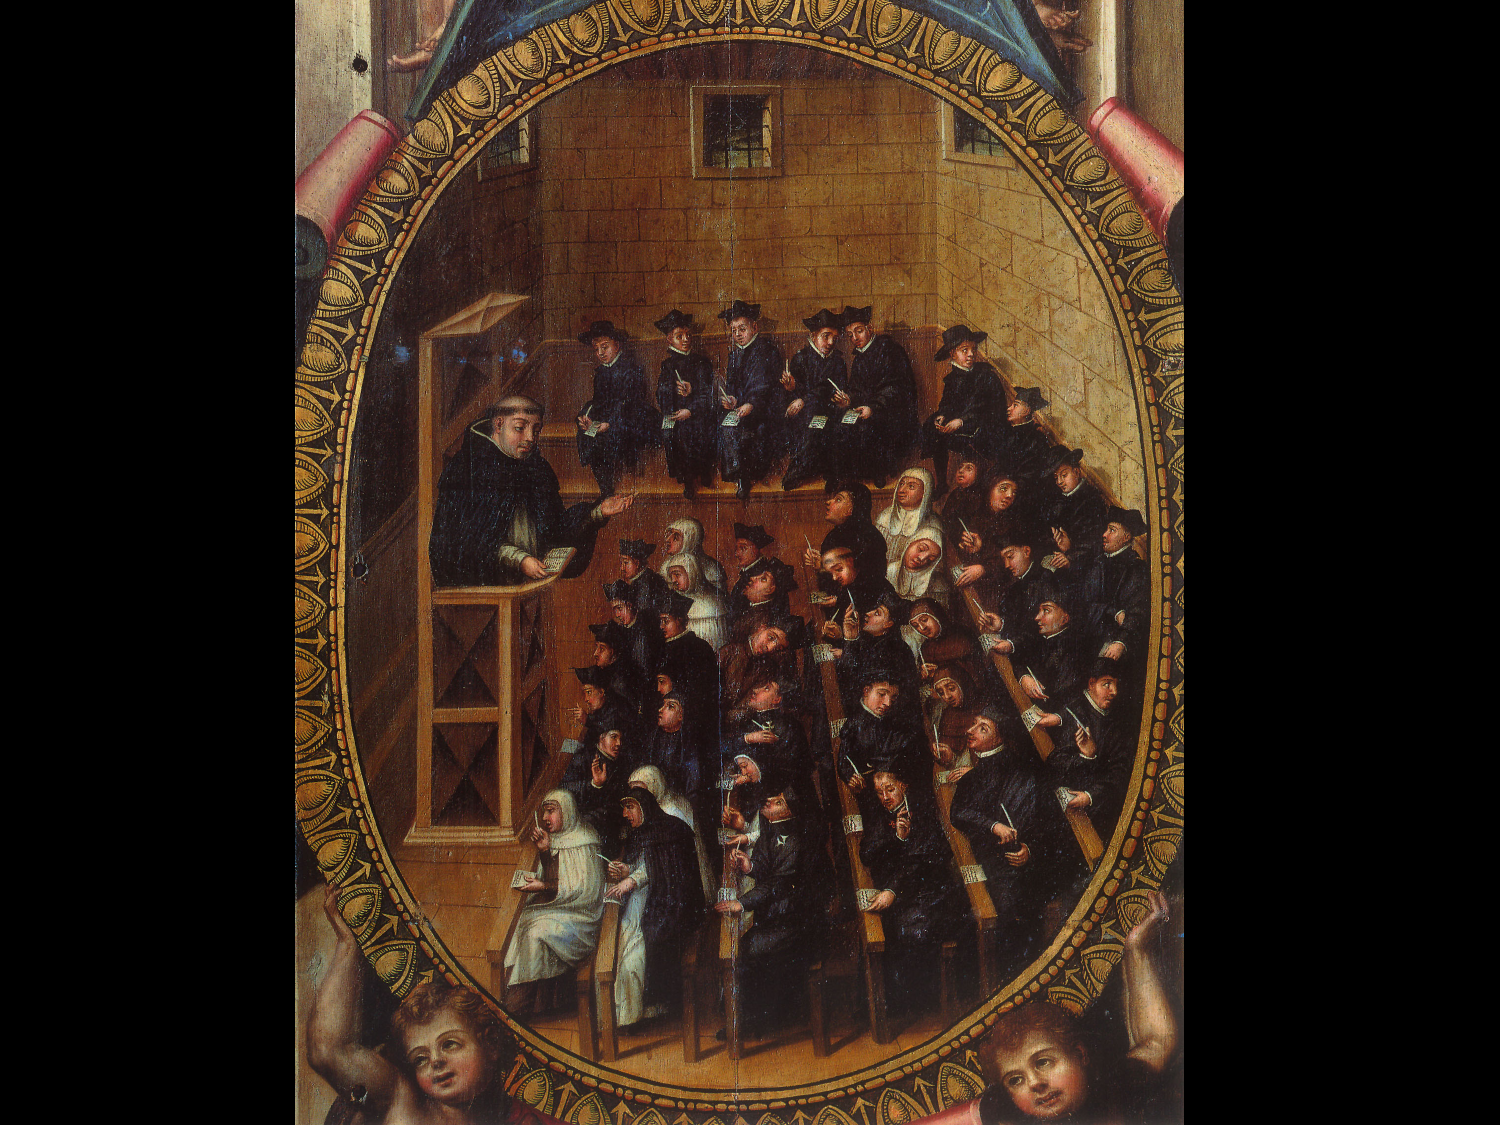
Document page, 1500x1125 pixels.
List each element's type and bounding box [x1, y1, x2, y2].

picture [295, 0, 1184, 1125]
